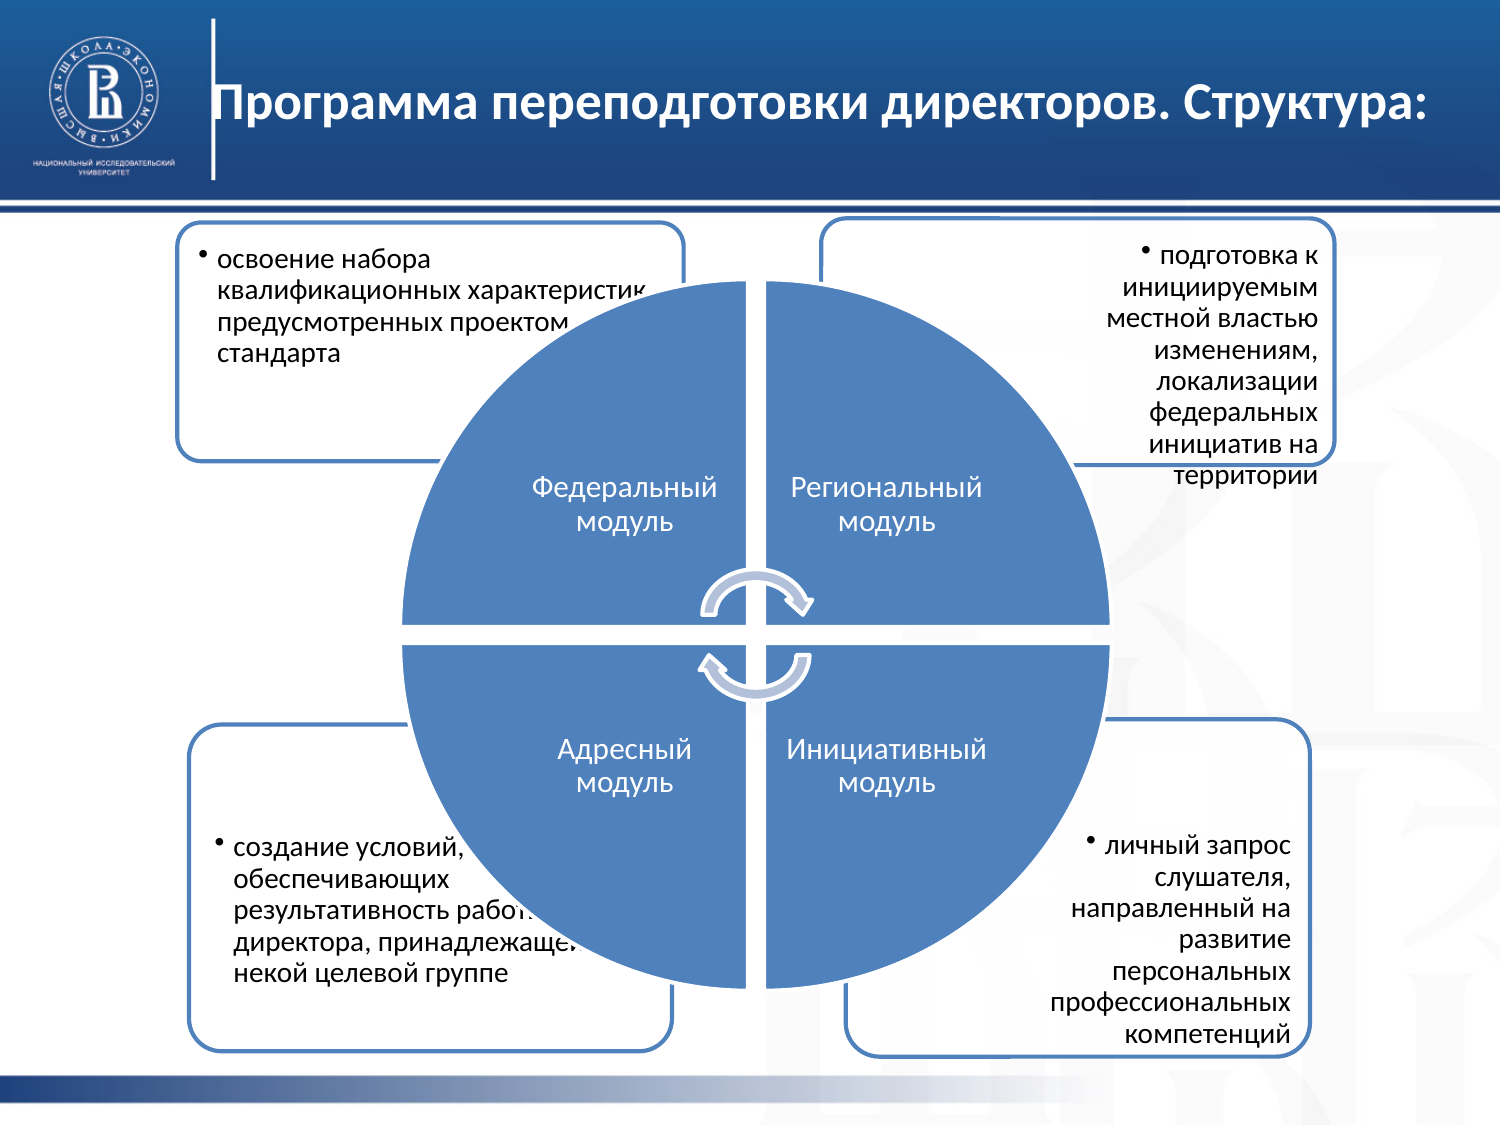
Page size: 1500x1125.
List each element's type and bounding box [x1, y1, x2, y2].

text_box [41, 222, 1471, 1048]
picture [0, 0, 1500, 1125]
